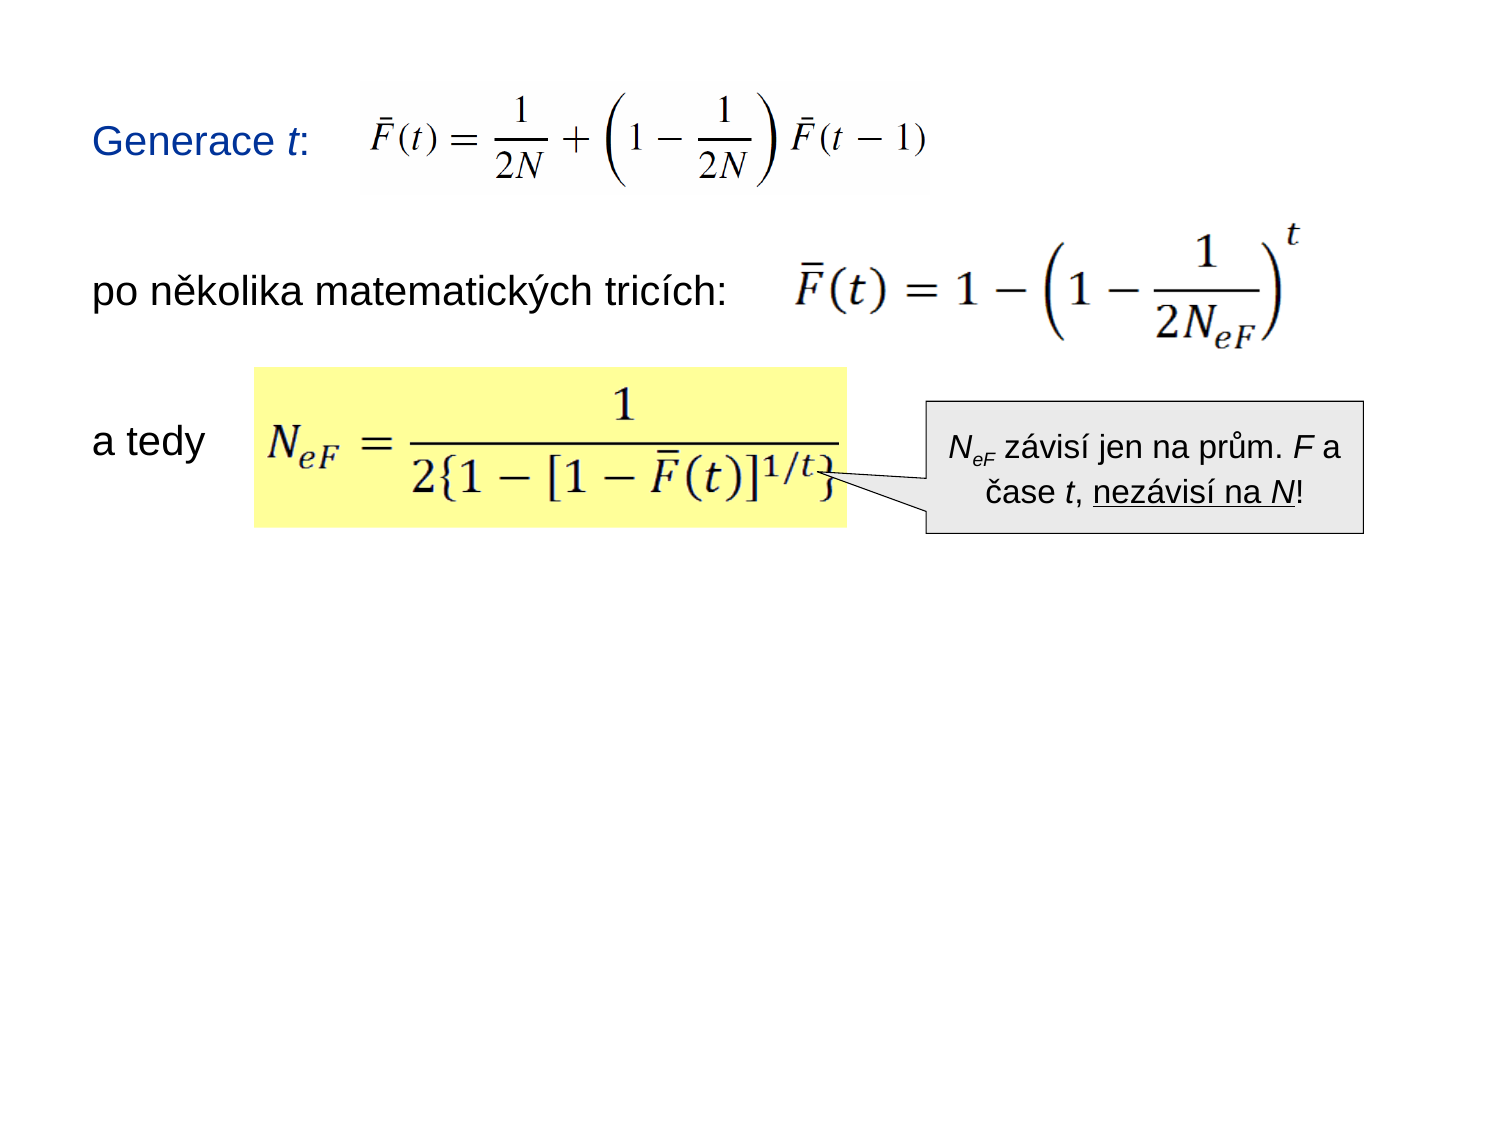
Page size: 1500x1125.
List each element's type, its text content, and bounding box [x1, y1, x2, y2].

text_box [253, 366, 848, 528]
text_box Generace t: po několika matematických tricích: a tedy [77, 105, 744, 471]
picture [793, 216, 1304, 360]
picture [360, 81, 931, 195]
text_box NeF závisí jen na prům. F a čase t, nezávisí na N! [852, 401, 1364, 534]
